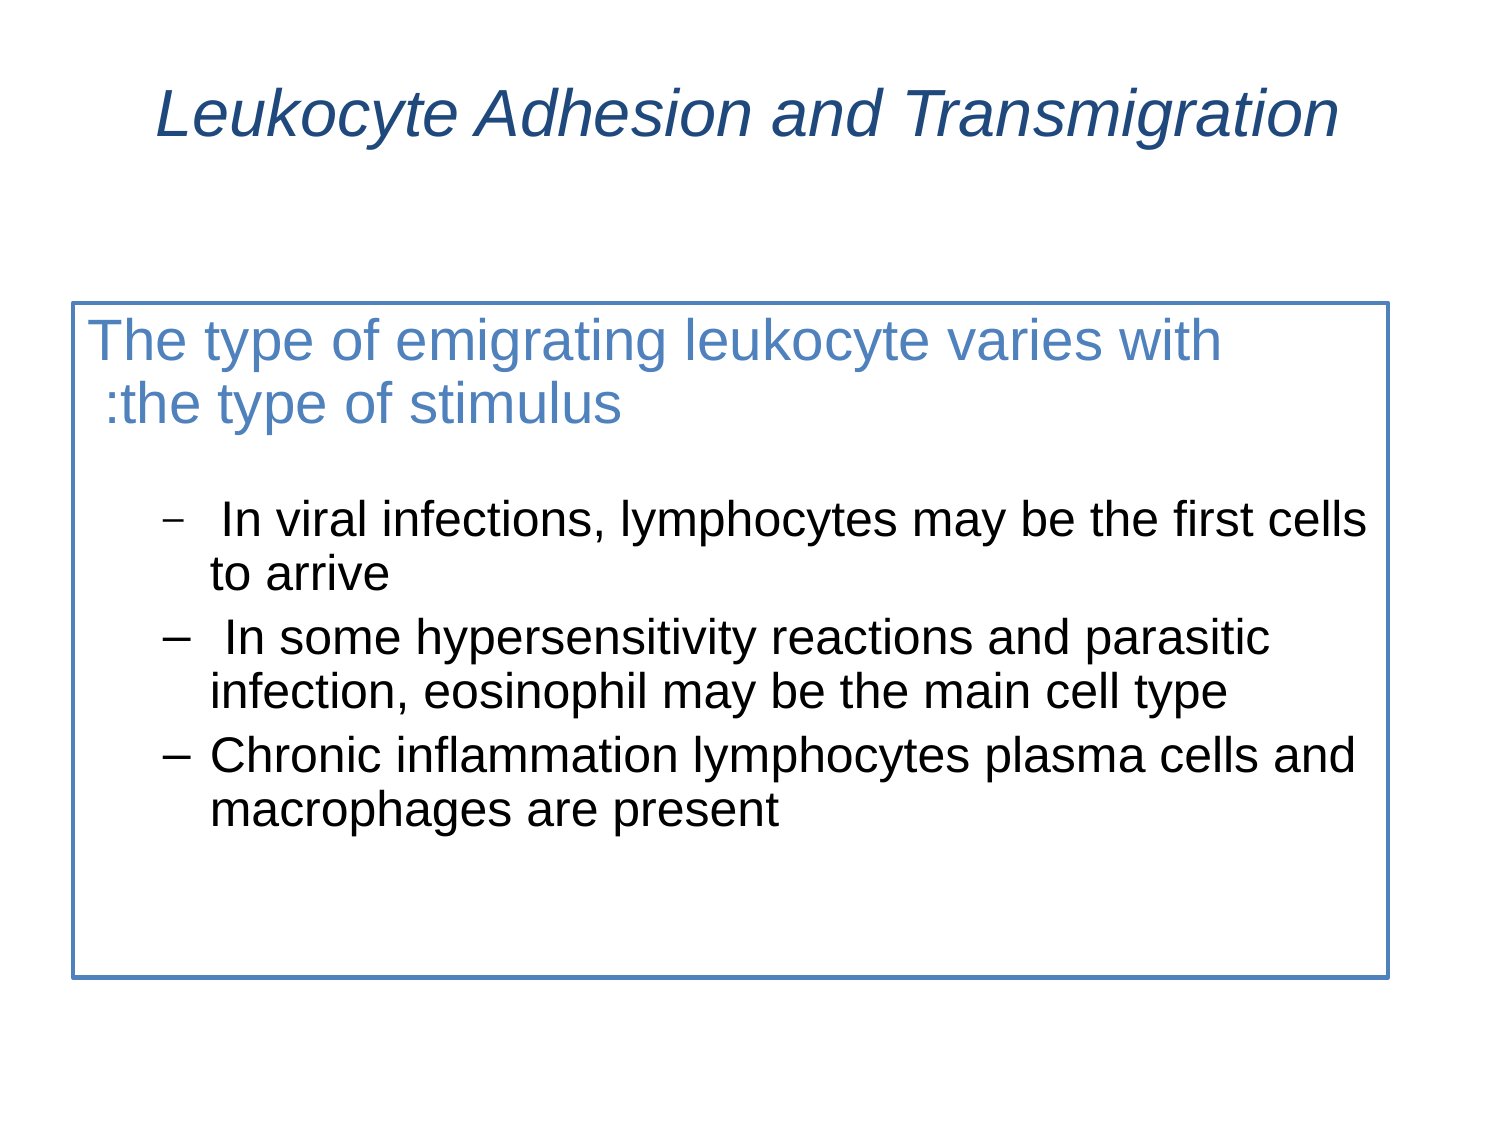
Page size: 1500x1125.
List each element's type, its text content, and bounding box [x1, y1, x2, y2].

list The type of emigrating leukocyte varies with the type of stimulus: In viral infections, lymphocytes may be the first cells to arrive In some hypersensitivity reactions and parasitic infection, eosinophil may be the main cell type Chronic inflammation lymphocytes plasma cells and macrophages are present [71, 301, 1390, 980]
text_box Leukocyte Adhesion and Transmigration [140, 62, 1356, 158]
